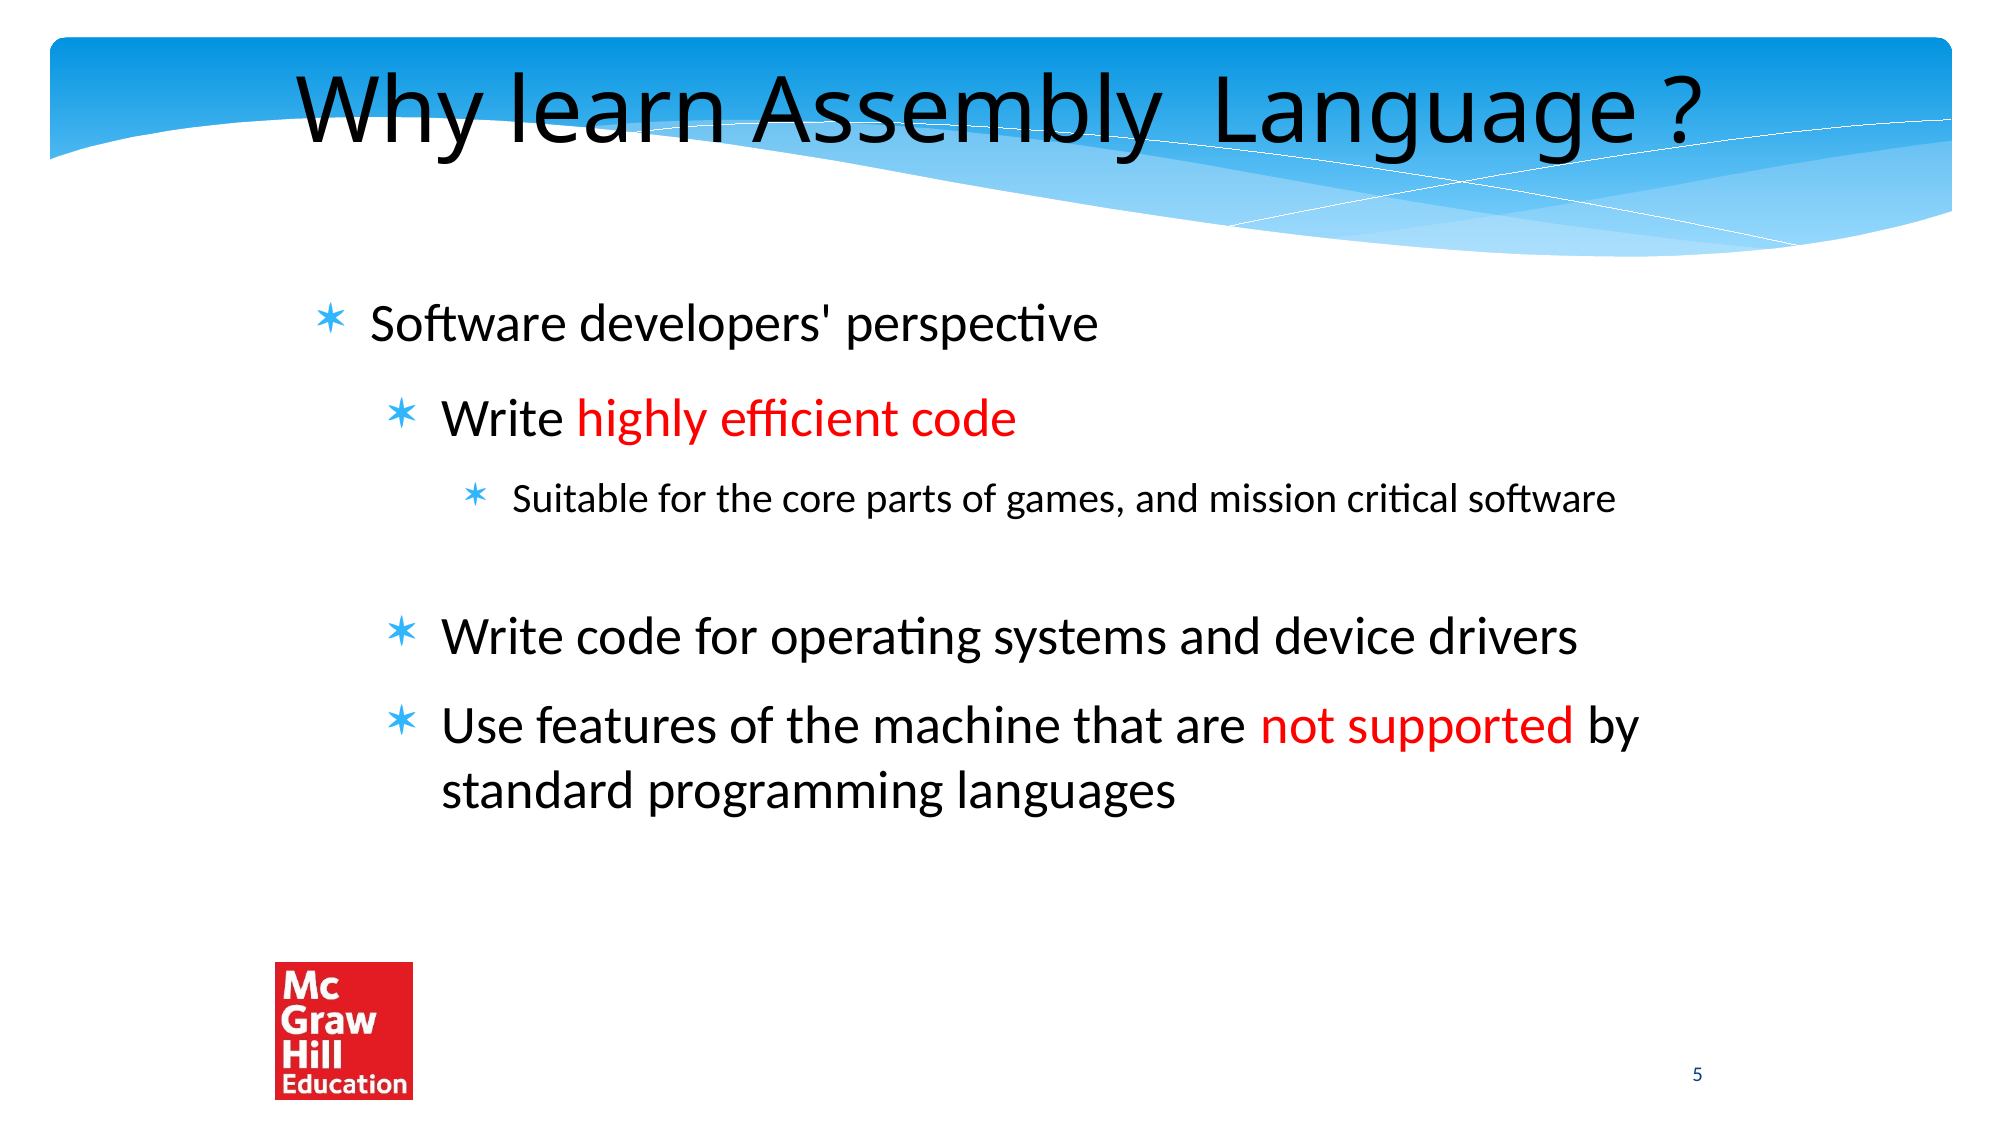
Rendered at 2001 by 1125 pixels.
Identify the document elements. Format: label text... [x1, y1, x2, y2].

picture [274, 962, 413, 1101]
slide_number 5 [1651, 1042, 1744, 1103]
list Software developers' perspective Write highly efficient code Suitable for the core parts of games, and mission critical software Write code for operating systems and device drivers Use features of the machine that are not supported by standard programming languages [300, 287, 1713, 913]
title Why learn Assembly Language ? [287, 11, 1713, 200]
